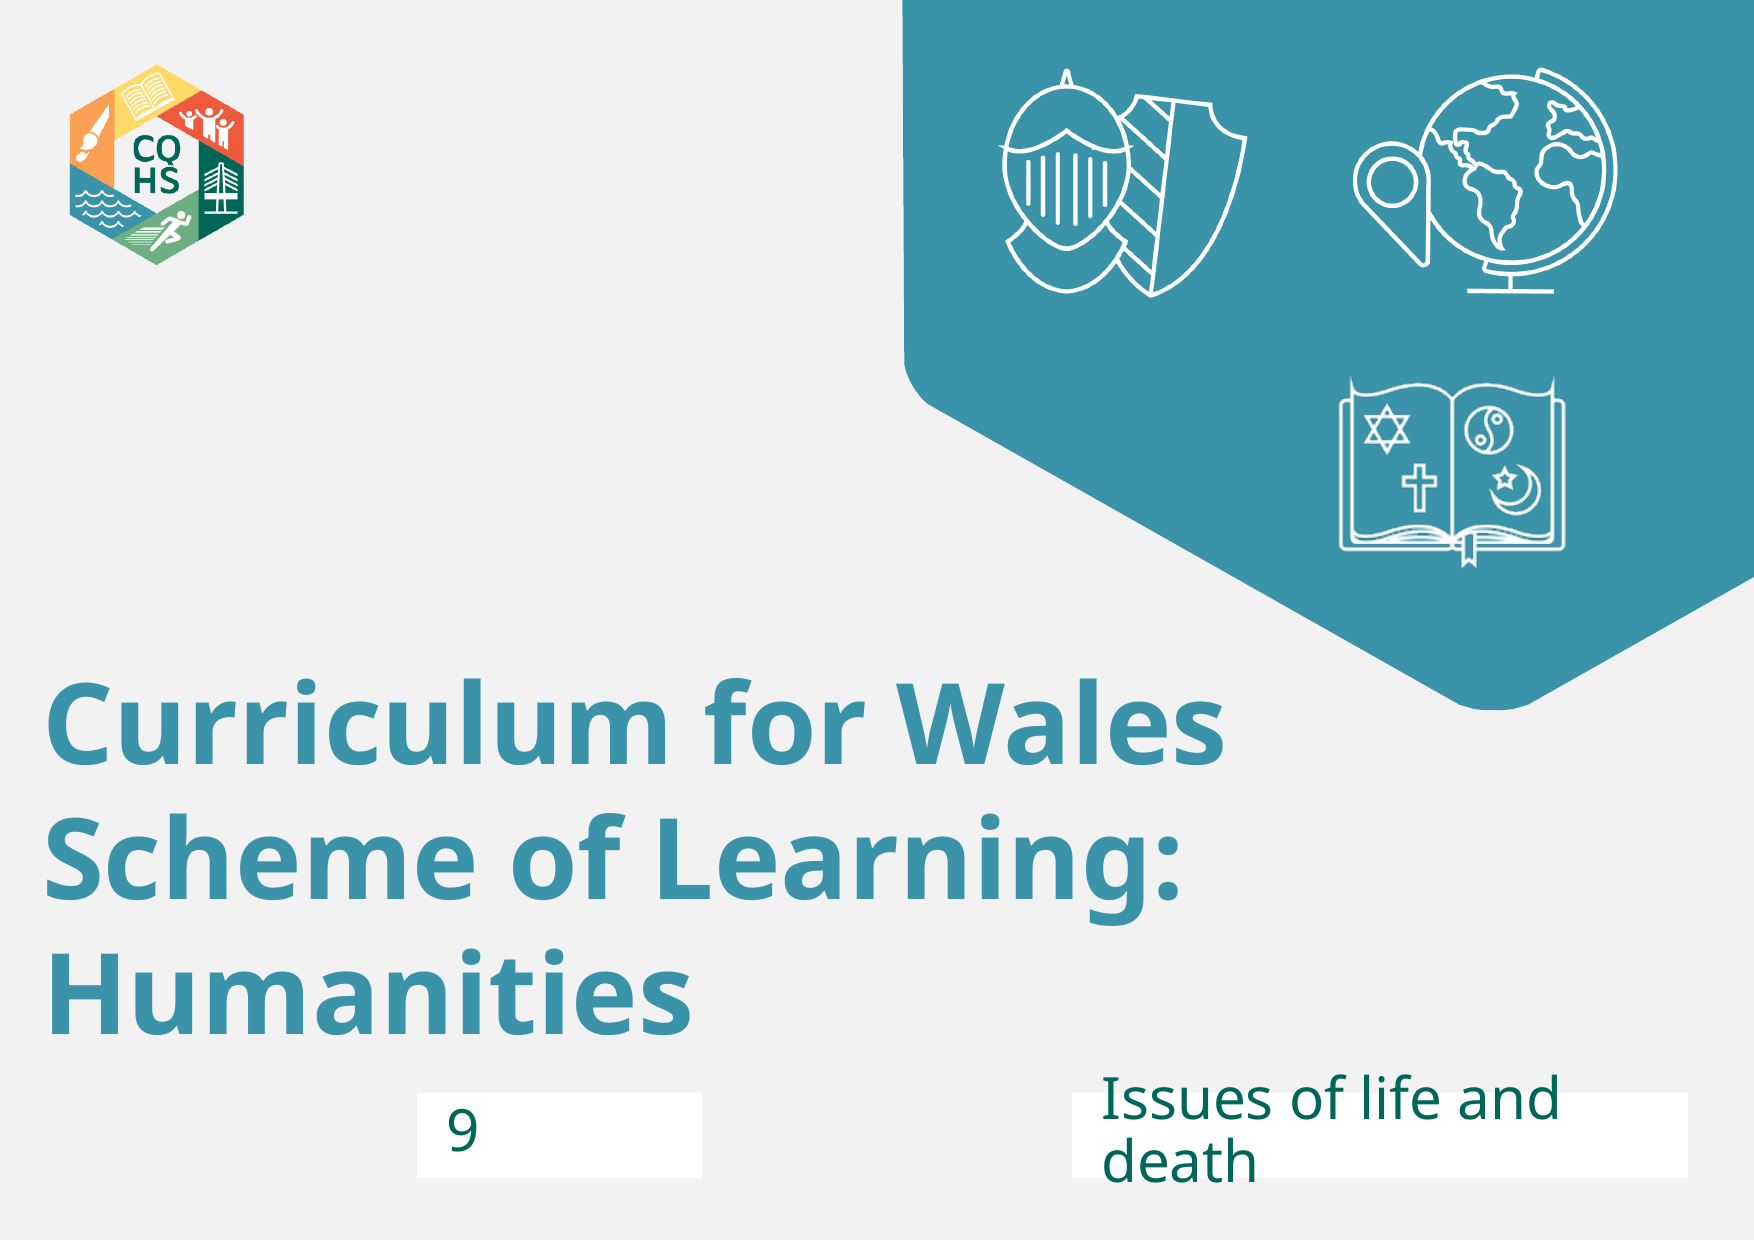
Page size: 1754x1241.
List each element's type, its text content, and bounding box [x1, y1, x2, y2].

list Curriculum for Wales Scheme of Learning: Humanities [27, 644, 1476, 1079]
list 9 [417, 1092, 702, 1179]
picture [918, 0, 1688, 645]
list Issues of life and death [1071, 1092, 1688, 1179]
picture [58, 51, 255, 278]
